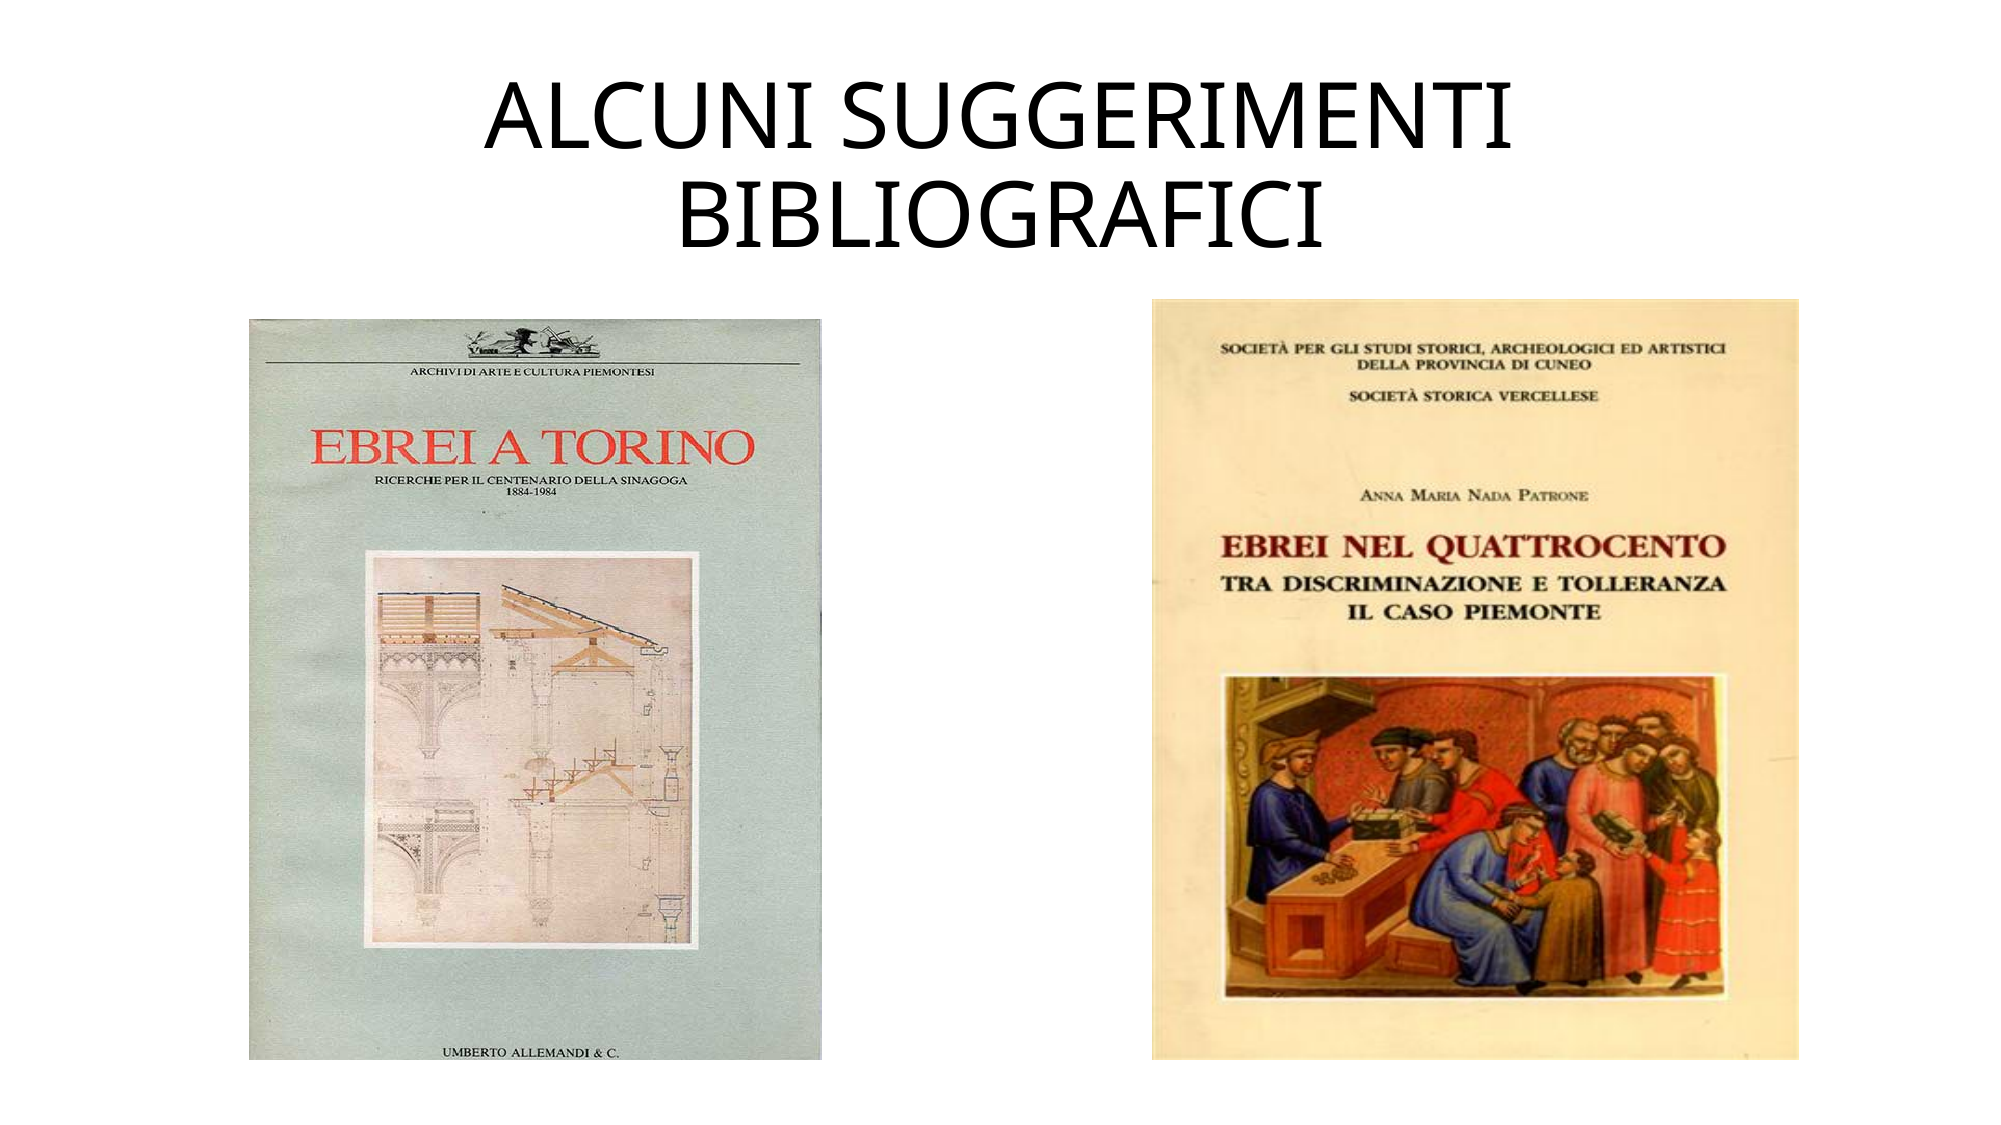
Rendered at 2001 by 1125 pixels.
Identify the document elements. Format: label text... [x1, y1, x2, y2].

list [249, 319, 822, 1060]
title ALCUNI SUGGERIMENTI BIBLIOGRAFICI [137, 59, 1863, 278]
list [1152, 299, 1799, 1060]
